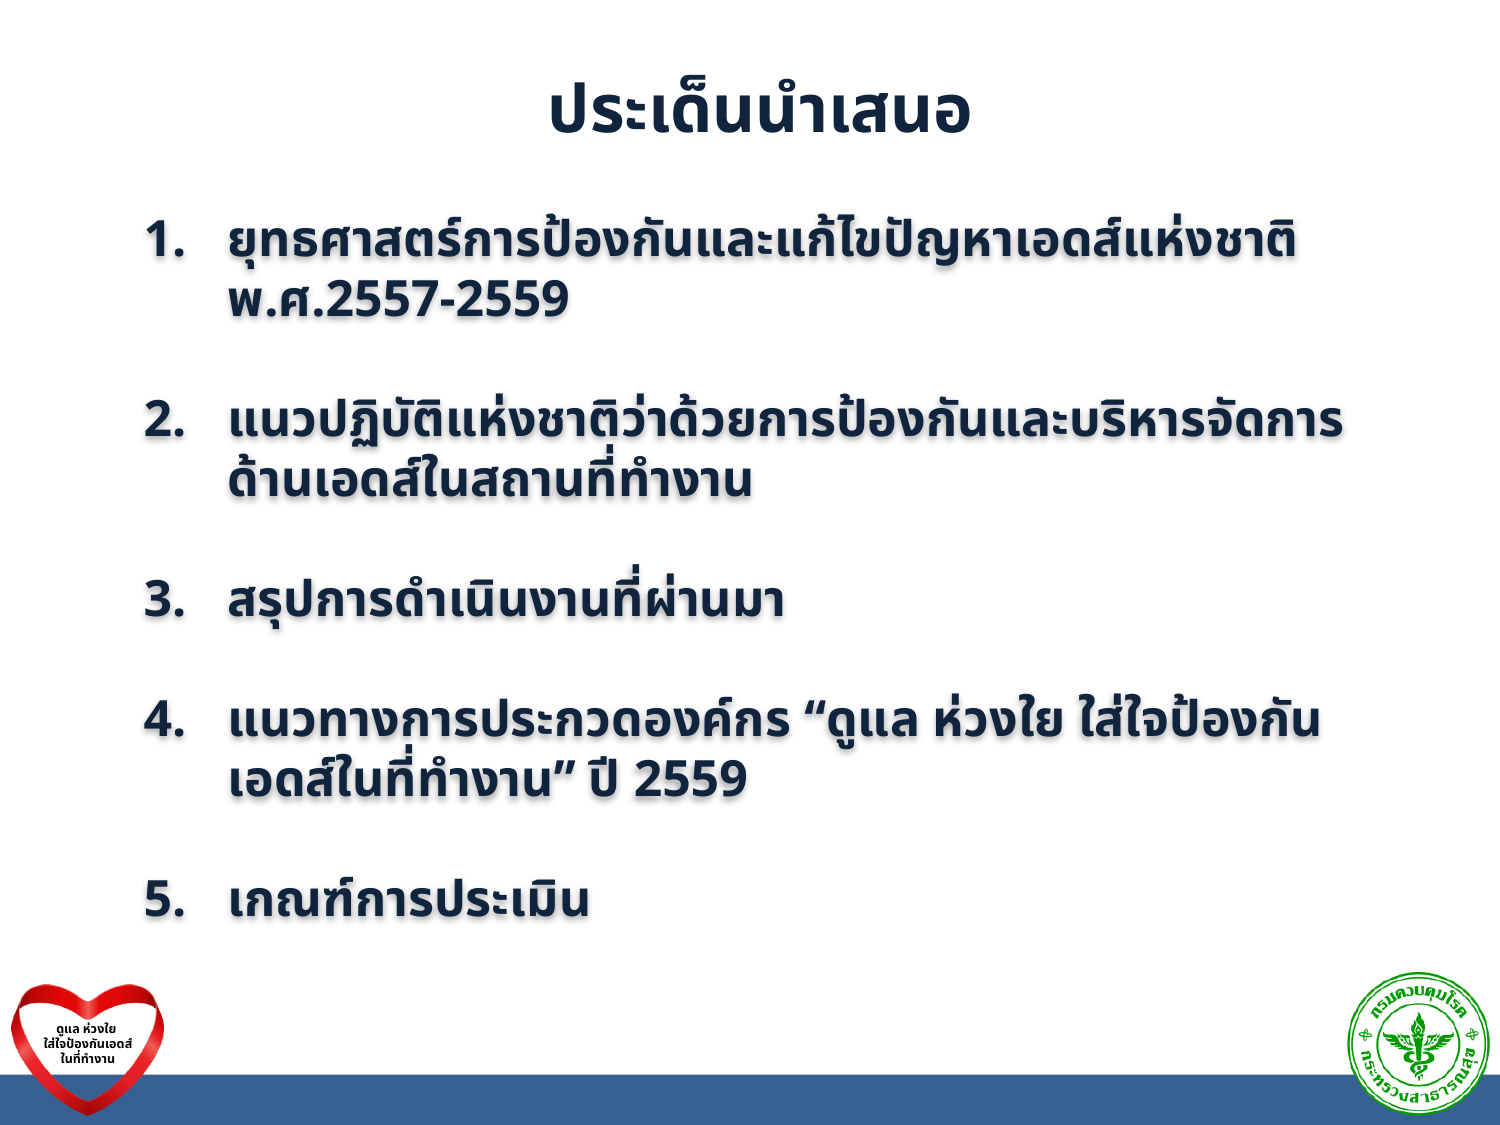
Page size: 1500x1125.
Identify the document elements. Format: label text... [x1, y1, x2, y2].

text_box ยุทธศาสตร์การป้องกันและแก้ไขปัญหาเอดส์แห่งชาติ พ.ศ.2557-2559 แนวปฏิบัติแห่งชาติว่าด้วยการป้องกันและบริหารจัดการด้านเอดส์ในสถานที่ทำงาน สรุปการดำเนินงานที่ผ่านมา แนวทางการประกวดองค์กร “ดูแล ห่วงใย ใส่ใจป้องกันเอดส์ในที่ทำงาน” ปี 2559 เกณฑ์การประเมิน [128, 198, 1419, 969]
text_box ประเด็นนำเสนอ [532, 58, 989, 154]
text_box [0, 972, 1500, 1125]
